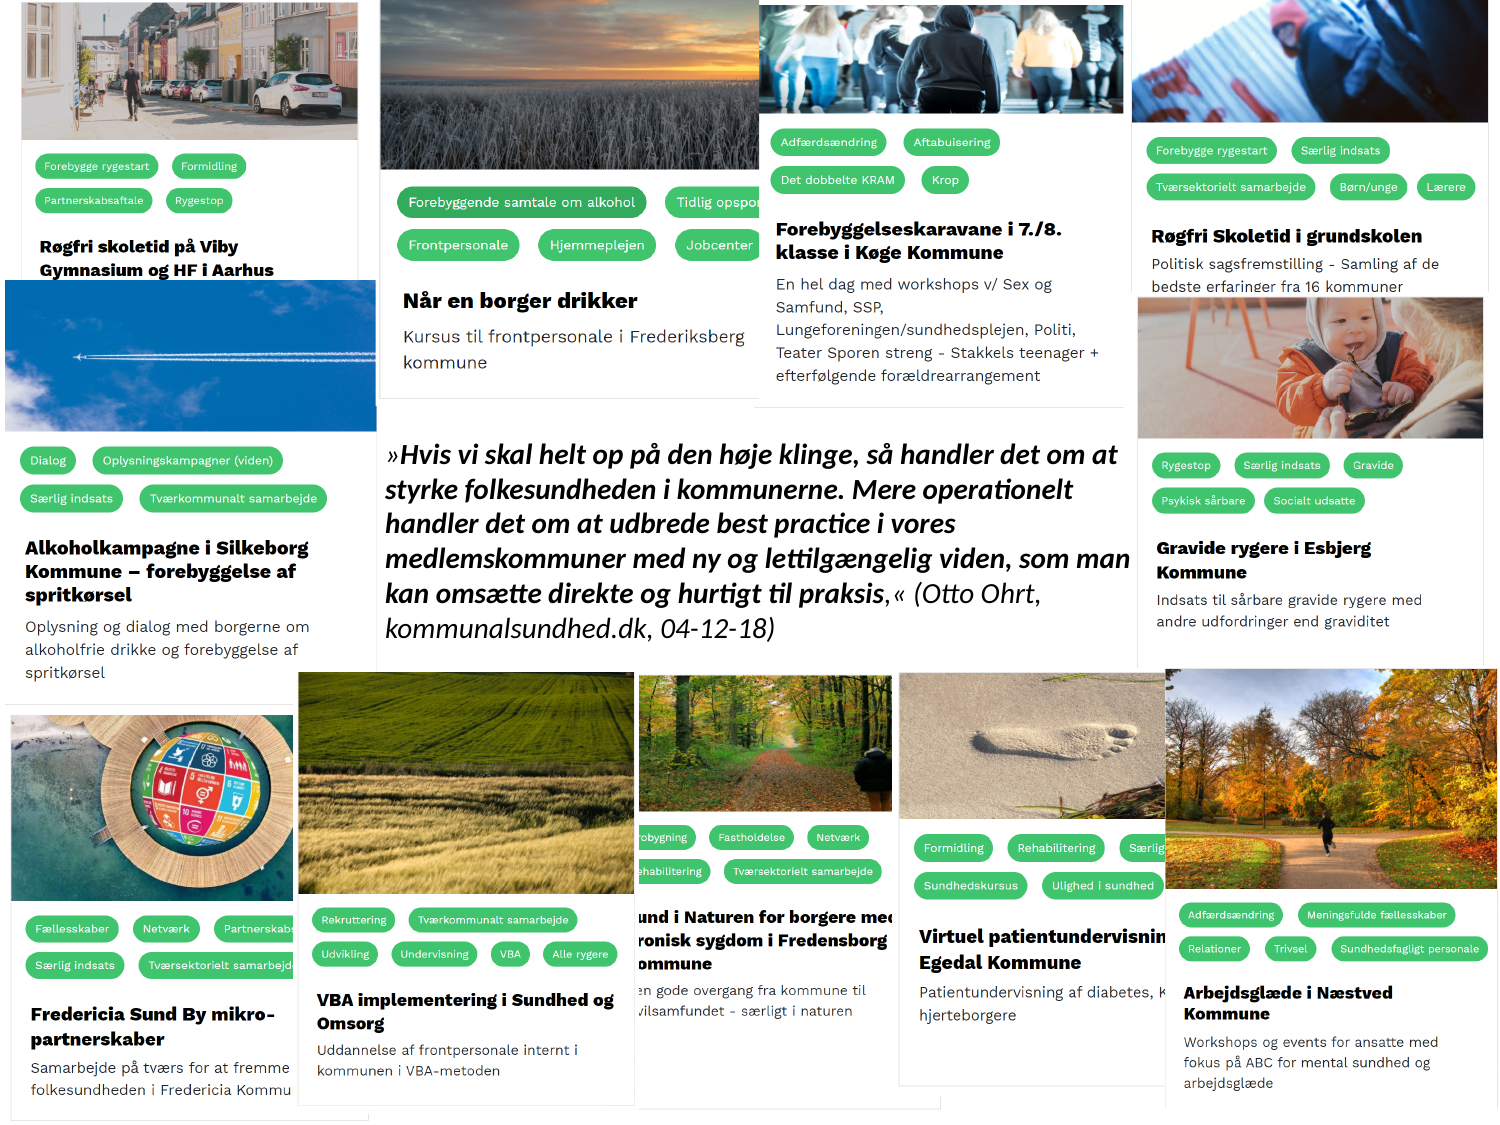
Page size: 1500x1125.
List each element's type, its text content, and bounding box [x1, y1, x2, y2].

text_box »Hvis vi skal helt op på den høje klinge, så handler det om at styrke folkesundheden i kommunerne. Mere operationelt handler det om at udbrede best practice i vores medlemskommuner med ny og lettilgængelig viden, som man kan omsætte direkte og hurtigt til praksis,« (Otto Ohrt, kommunalsundhed.dk, 04-12-18) [377, 427, 1130, 653]
picture [0, 0, 1500, 1125]
